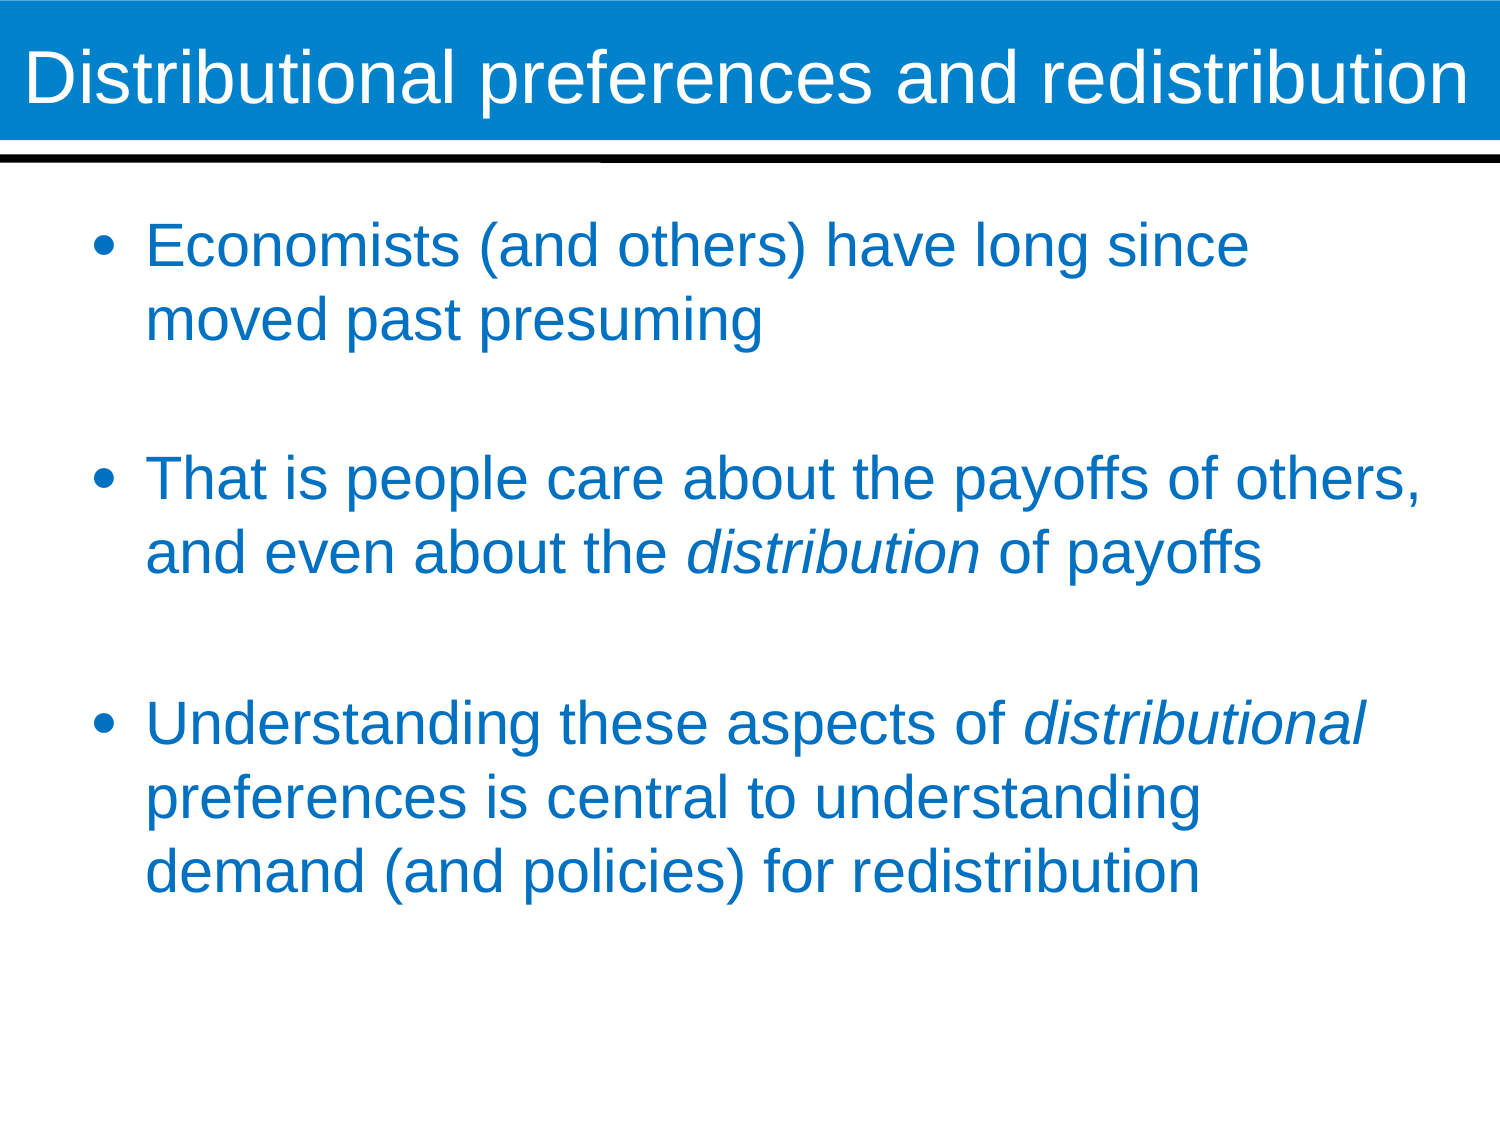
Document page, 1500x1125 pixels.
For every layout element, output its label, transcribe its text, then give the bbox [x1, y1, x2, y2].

title Distributional preferences and redistribution [8, 0, 1488, 168]
